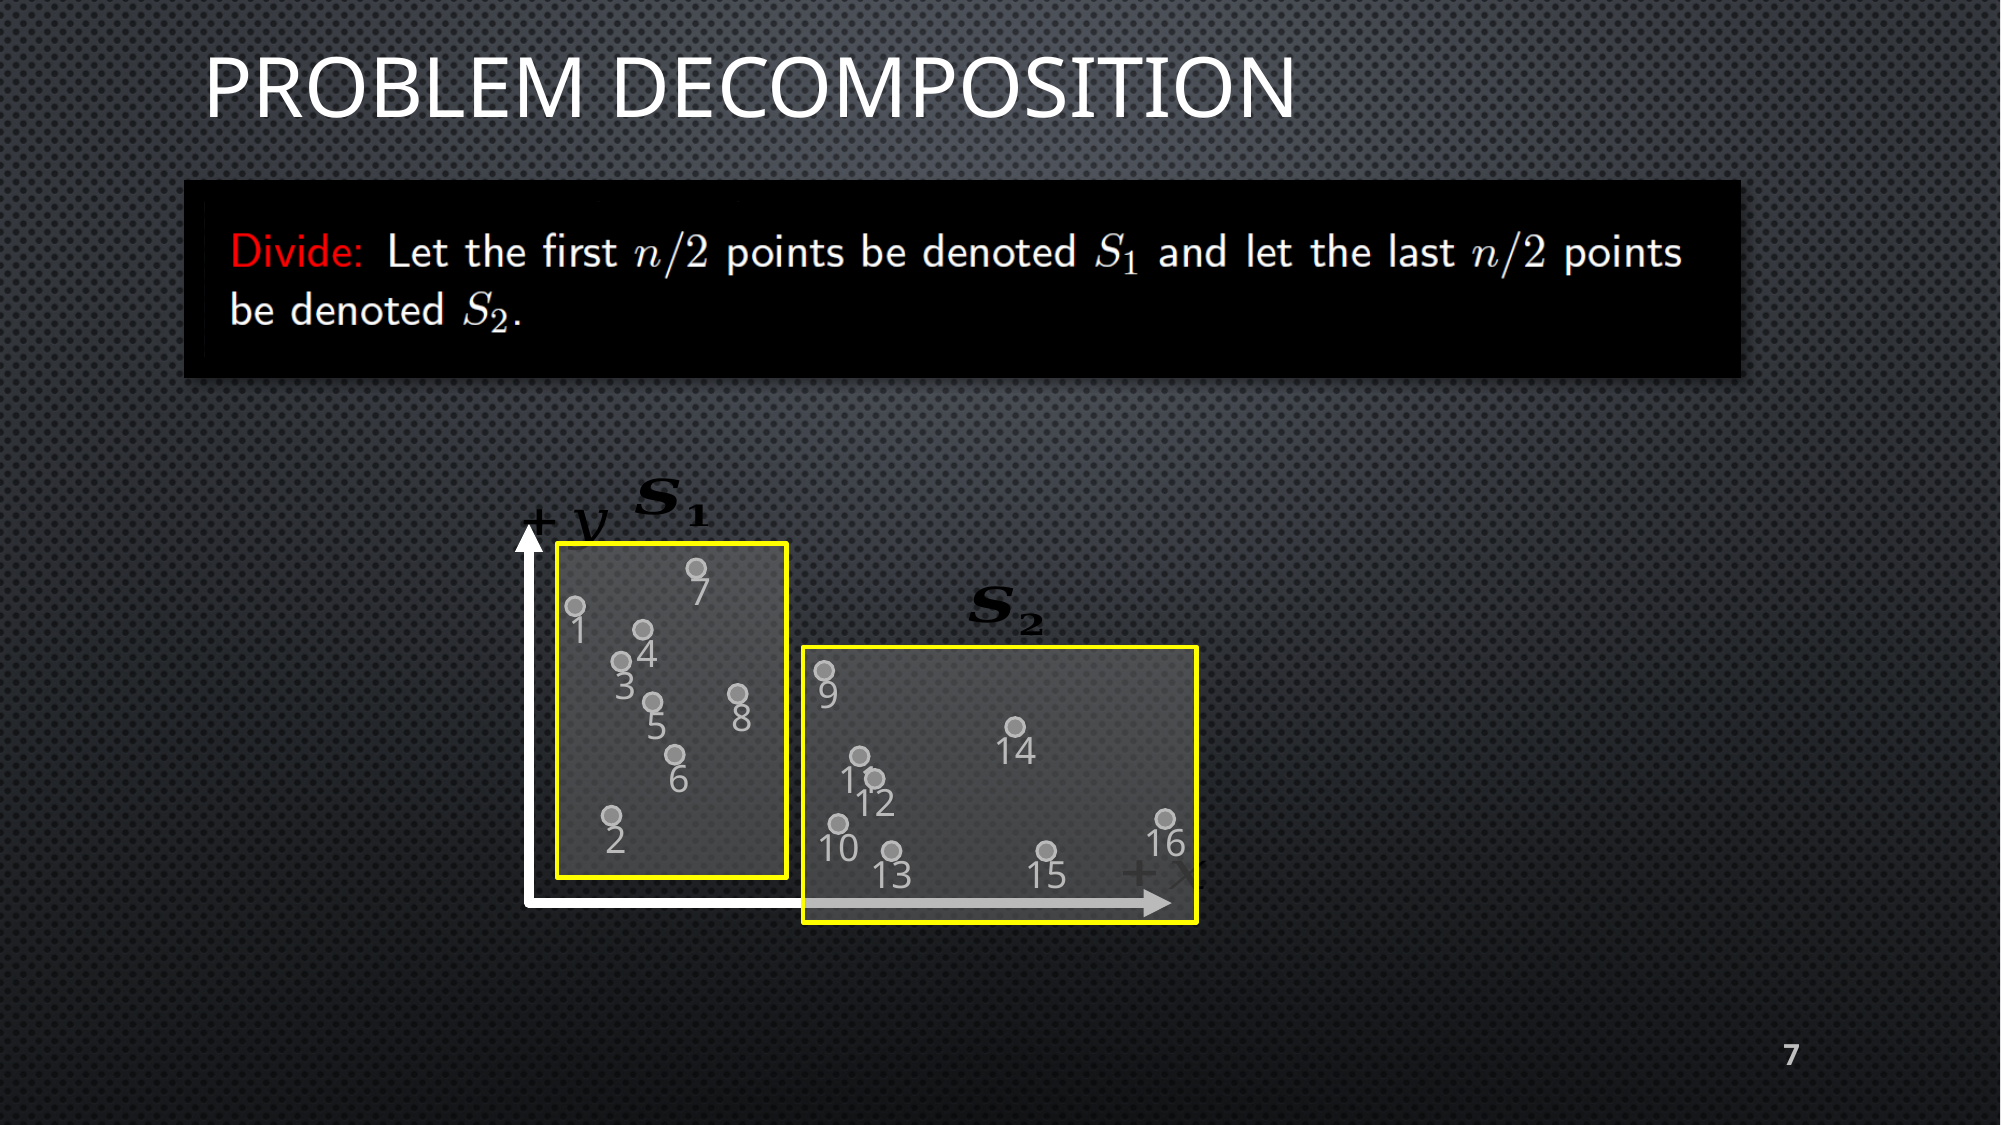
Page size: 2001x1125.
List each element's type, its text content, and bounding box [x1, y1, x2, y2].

text_box [802, 904, 1198, 924]
slide_number 7 [1724, 1026, 1816, 1087]
picture [204, 200, 1721, 358]
title Problem decomposition [187, 0, 1813, 169]
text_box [520, 490, 1211, 904]
